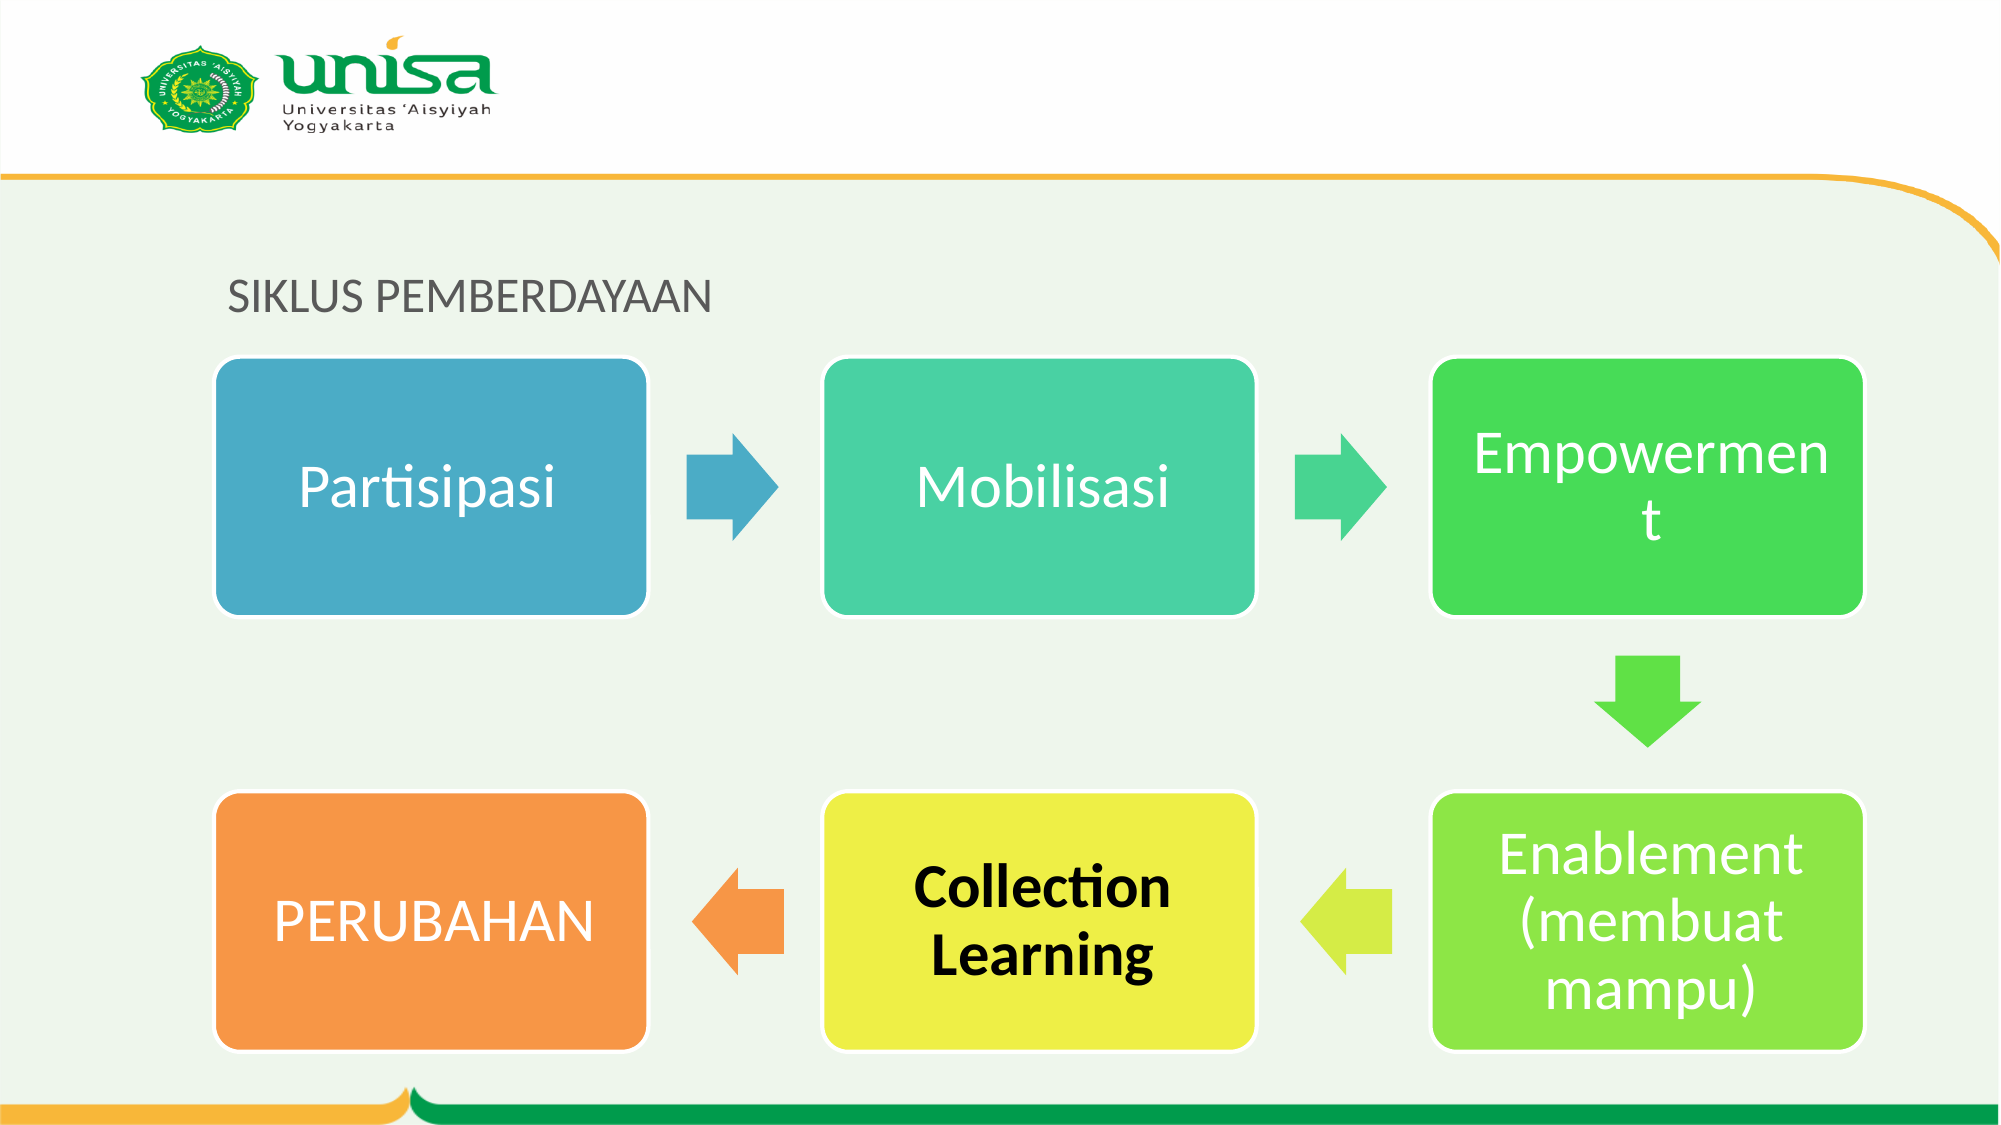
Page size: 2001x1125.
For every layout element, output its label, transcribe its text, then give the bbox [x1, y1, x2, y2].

title SIKLUS PEMBERDAYAAN [212, 255, 1867, 327]
picture [0, 0, 2000, 1125]
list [212, 349, 1867, 1059]
